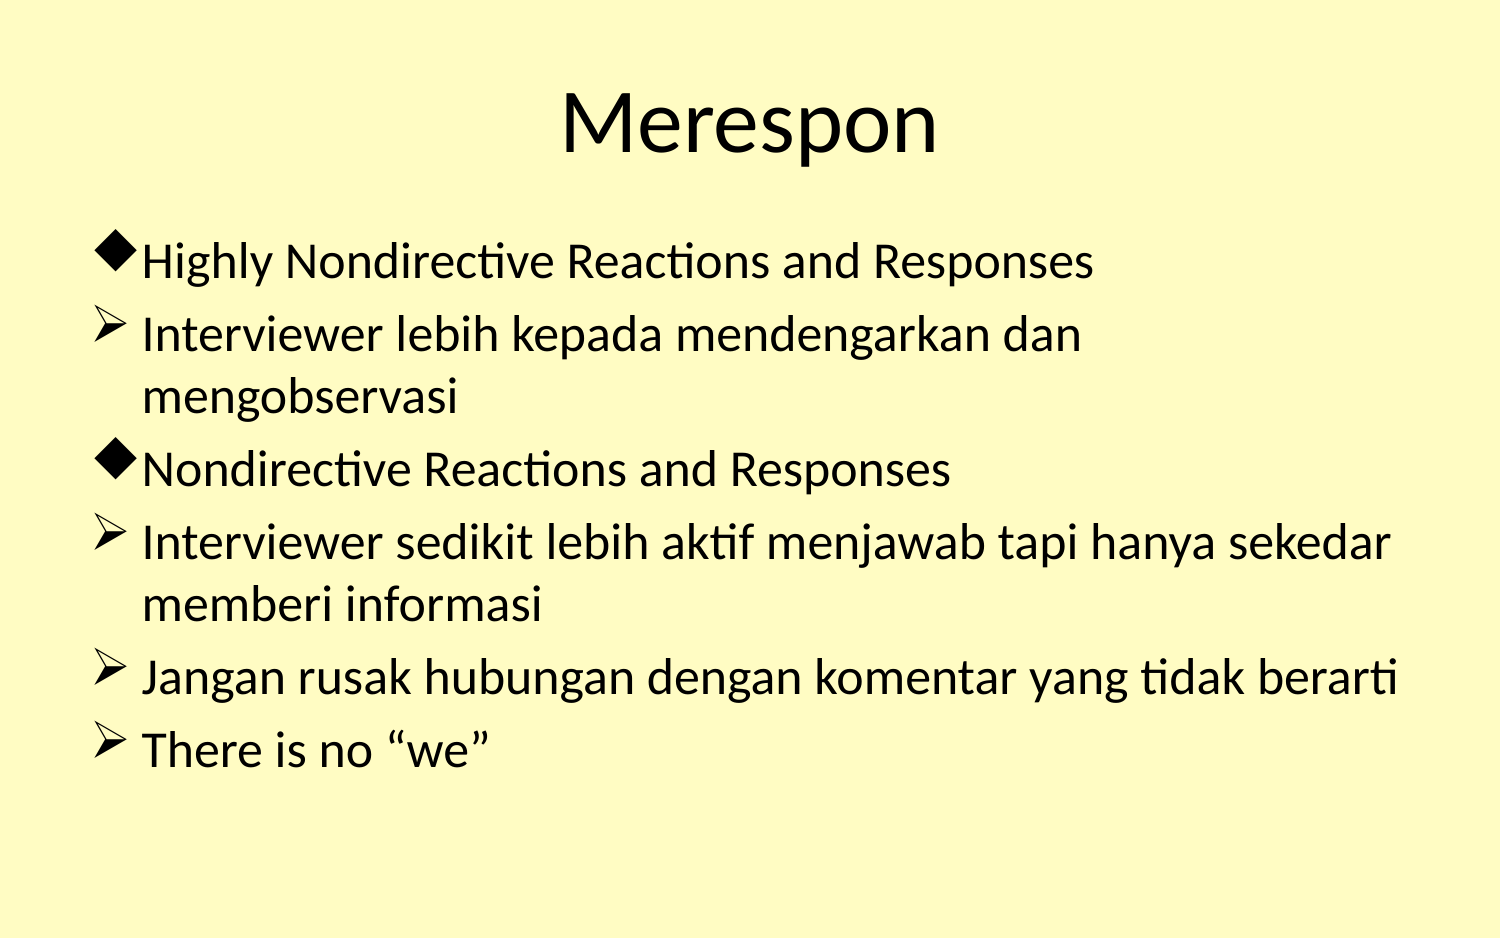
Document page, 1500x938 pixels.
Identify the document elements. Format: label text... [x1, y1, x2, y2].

title Merespon [75, 37, 1425, 194]
list Highly Nondirective Reactions and Responses Interviewer lebih kepada mendengarkan dan mengobservasi Nondirective Reactions and Responses Interviewer sedikit lebih aktif menjawab tapi hanya sekedar memberi informasi Jangan rusak hubungan dengan komentar yang tidak berarti There is no “we” [75, 218, 1425, 838]
